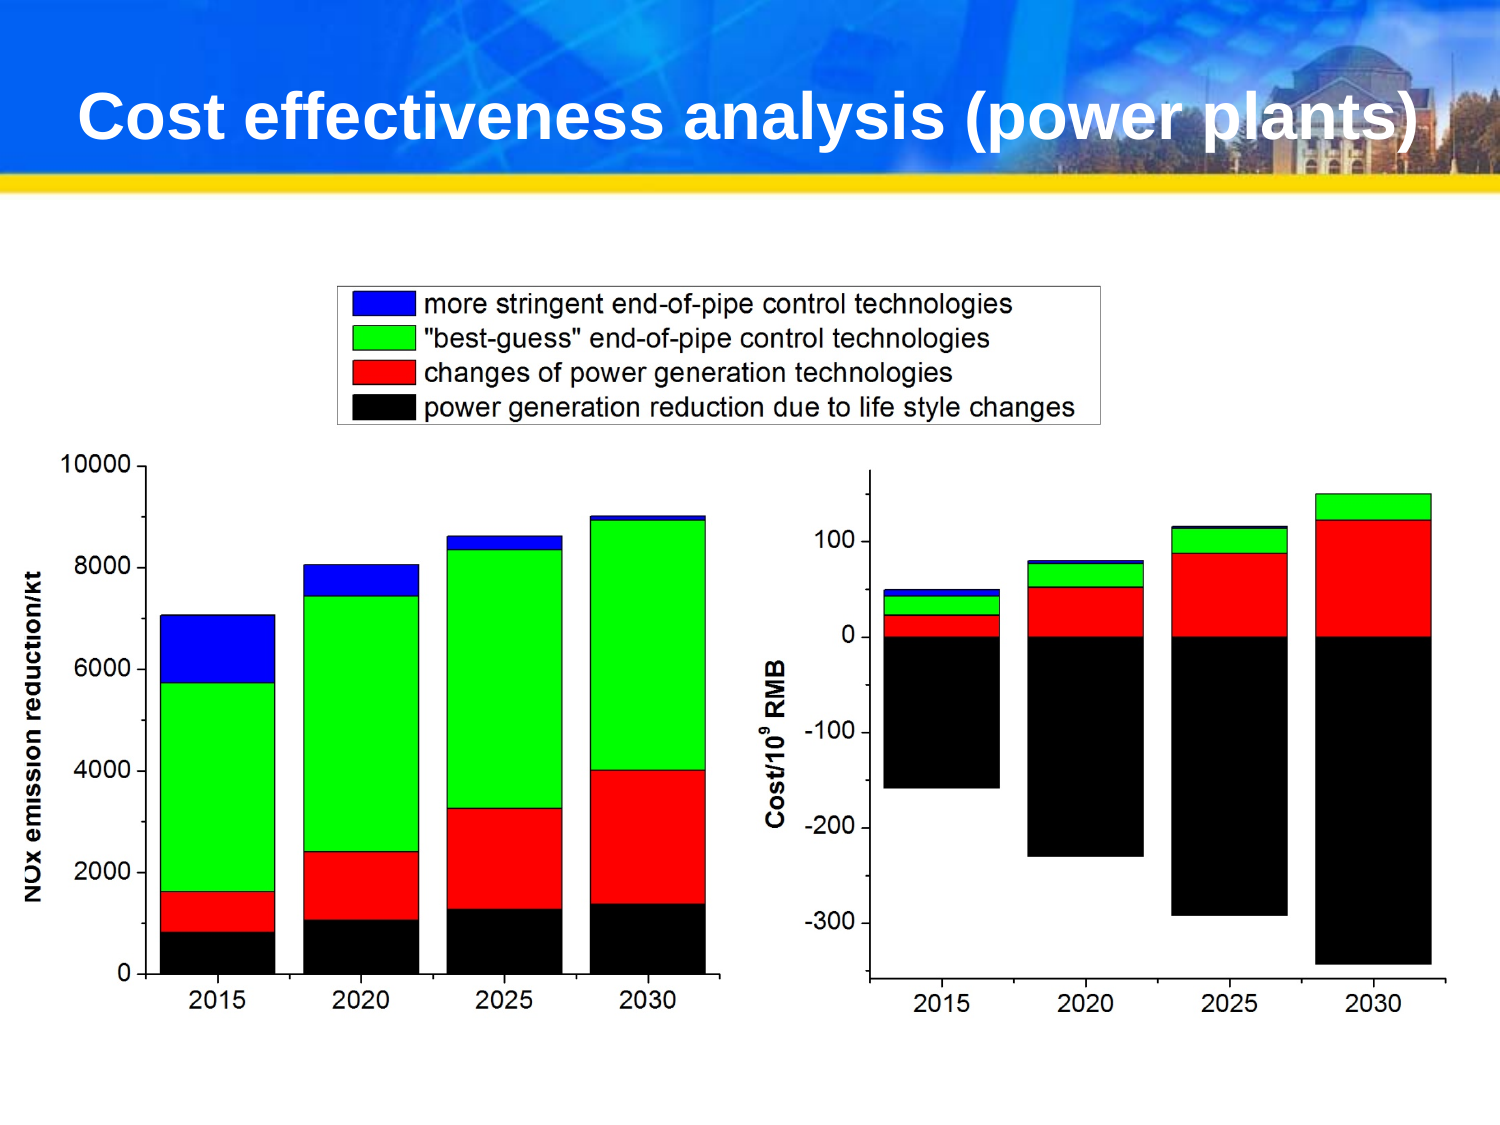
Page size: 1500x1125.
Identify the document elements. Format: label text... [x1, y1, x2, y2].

picture [0, 0, 1500, 200]
picture [24, 224, 1451, 1076]
title Cost effectiveness analysis (power plants) [62, 37, 1488, 188]
